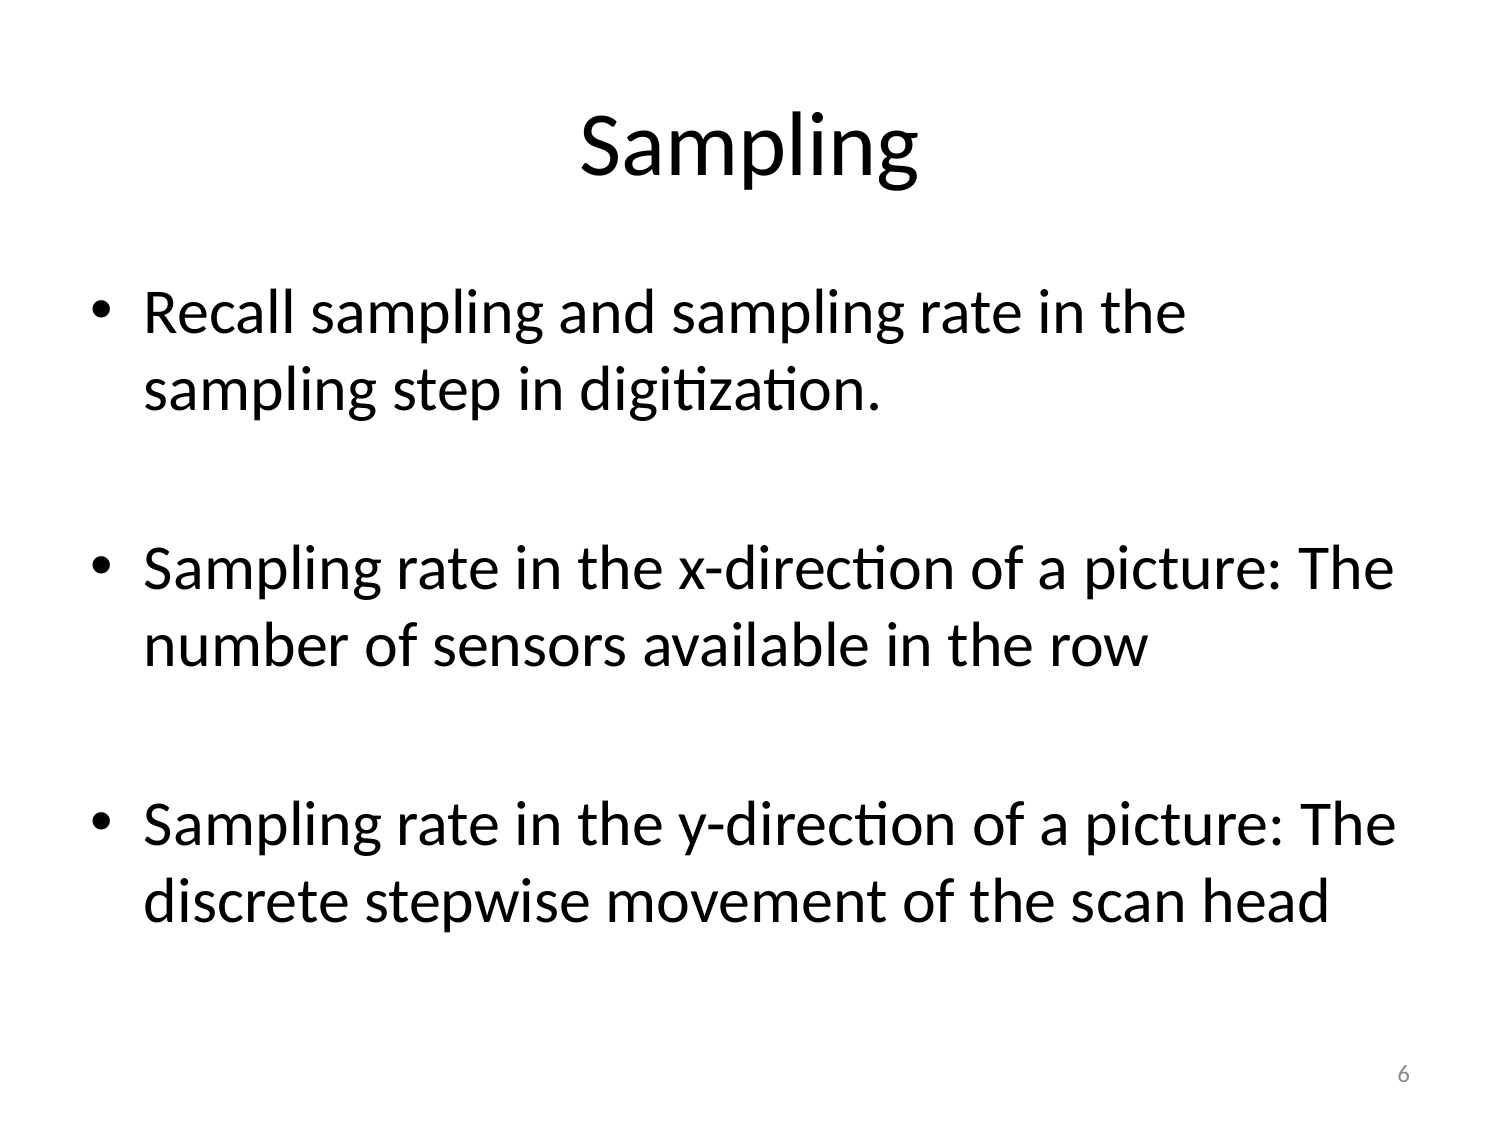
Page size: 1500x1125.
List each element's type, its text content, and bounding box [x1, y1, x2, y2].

title Sampling [74, 44, 1426, 233]
slide_number 6 [1074, 1042, 1425, 1103]
list Recall sampling and sampling rate in the sampling step in digitization. Sampling rate in the x-direction of a picture: The number of sensors available in the row Sampling rate in the y-direction of a picture: The discrete stepwise movement of the scan head [74, 262, 1426, 1006]
